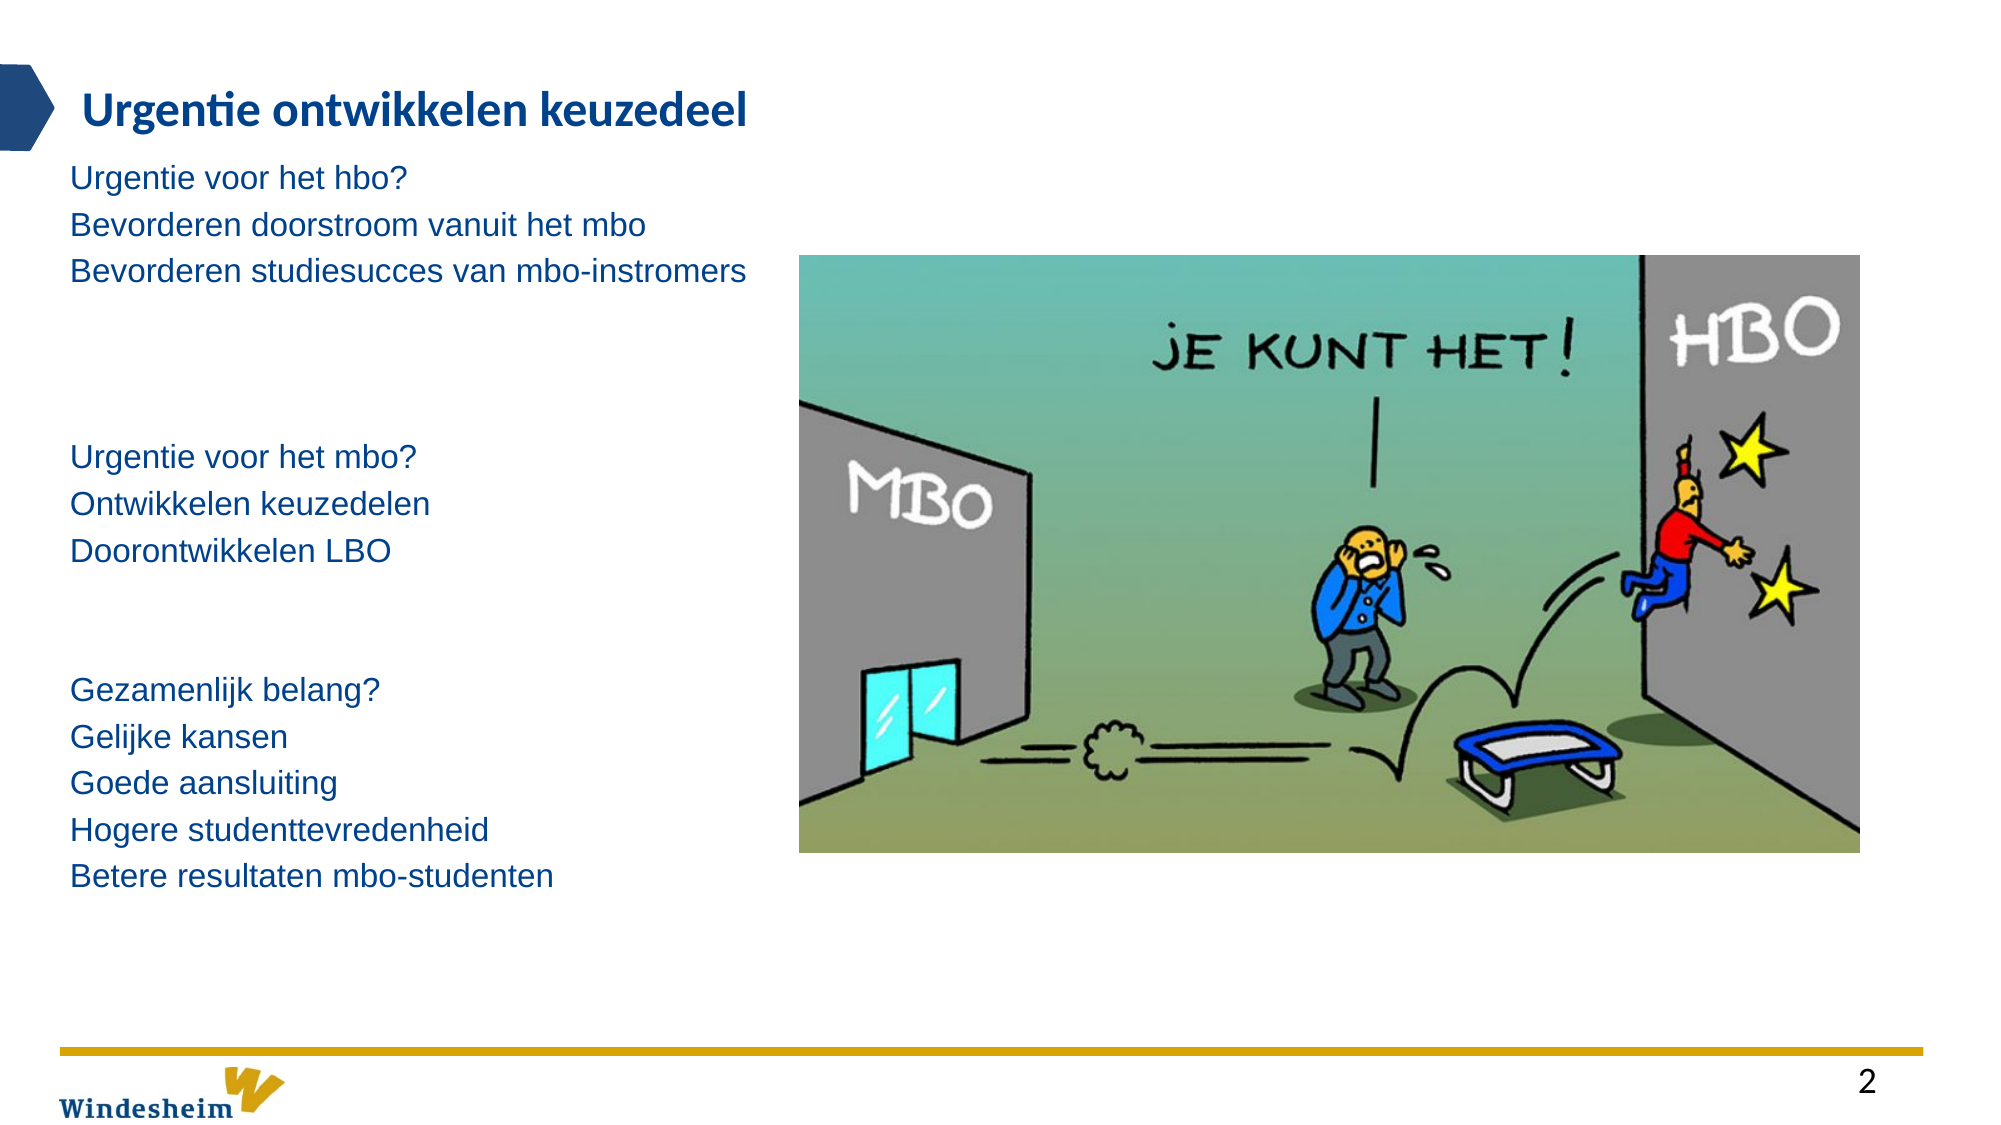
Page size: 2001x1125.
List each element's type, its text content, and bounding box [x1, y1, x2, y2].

picture [59, 1067, 285, 1118]
title Urgentie ontwikkelen keuzedeel [66, 54, 1976, 159]
slide_number 2 [1843, 1049, 1923, 1105]
list Urgentie voor het hbo? Bevorderen doorstroom vanuit het mbo Bevorderen studiesucces van mbo-instromers Urgentie voor het mbo? Ontwikkelen keuzedelen Doorontwikkelen LBO Gezamenlijk belang? Gelijke kansen Goede aansluiting Hogere studenttevredenheid Betere resultaten mbo-studenten [55, 149, 1910, 1011]
picture [59, 1047, 1924, 1056]
picture [798, 255, 1860, 854]
